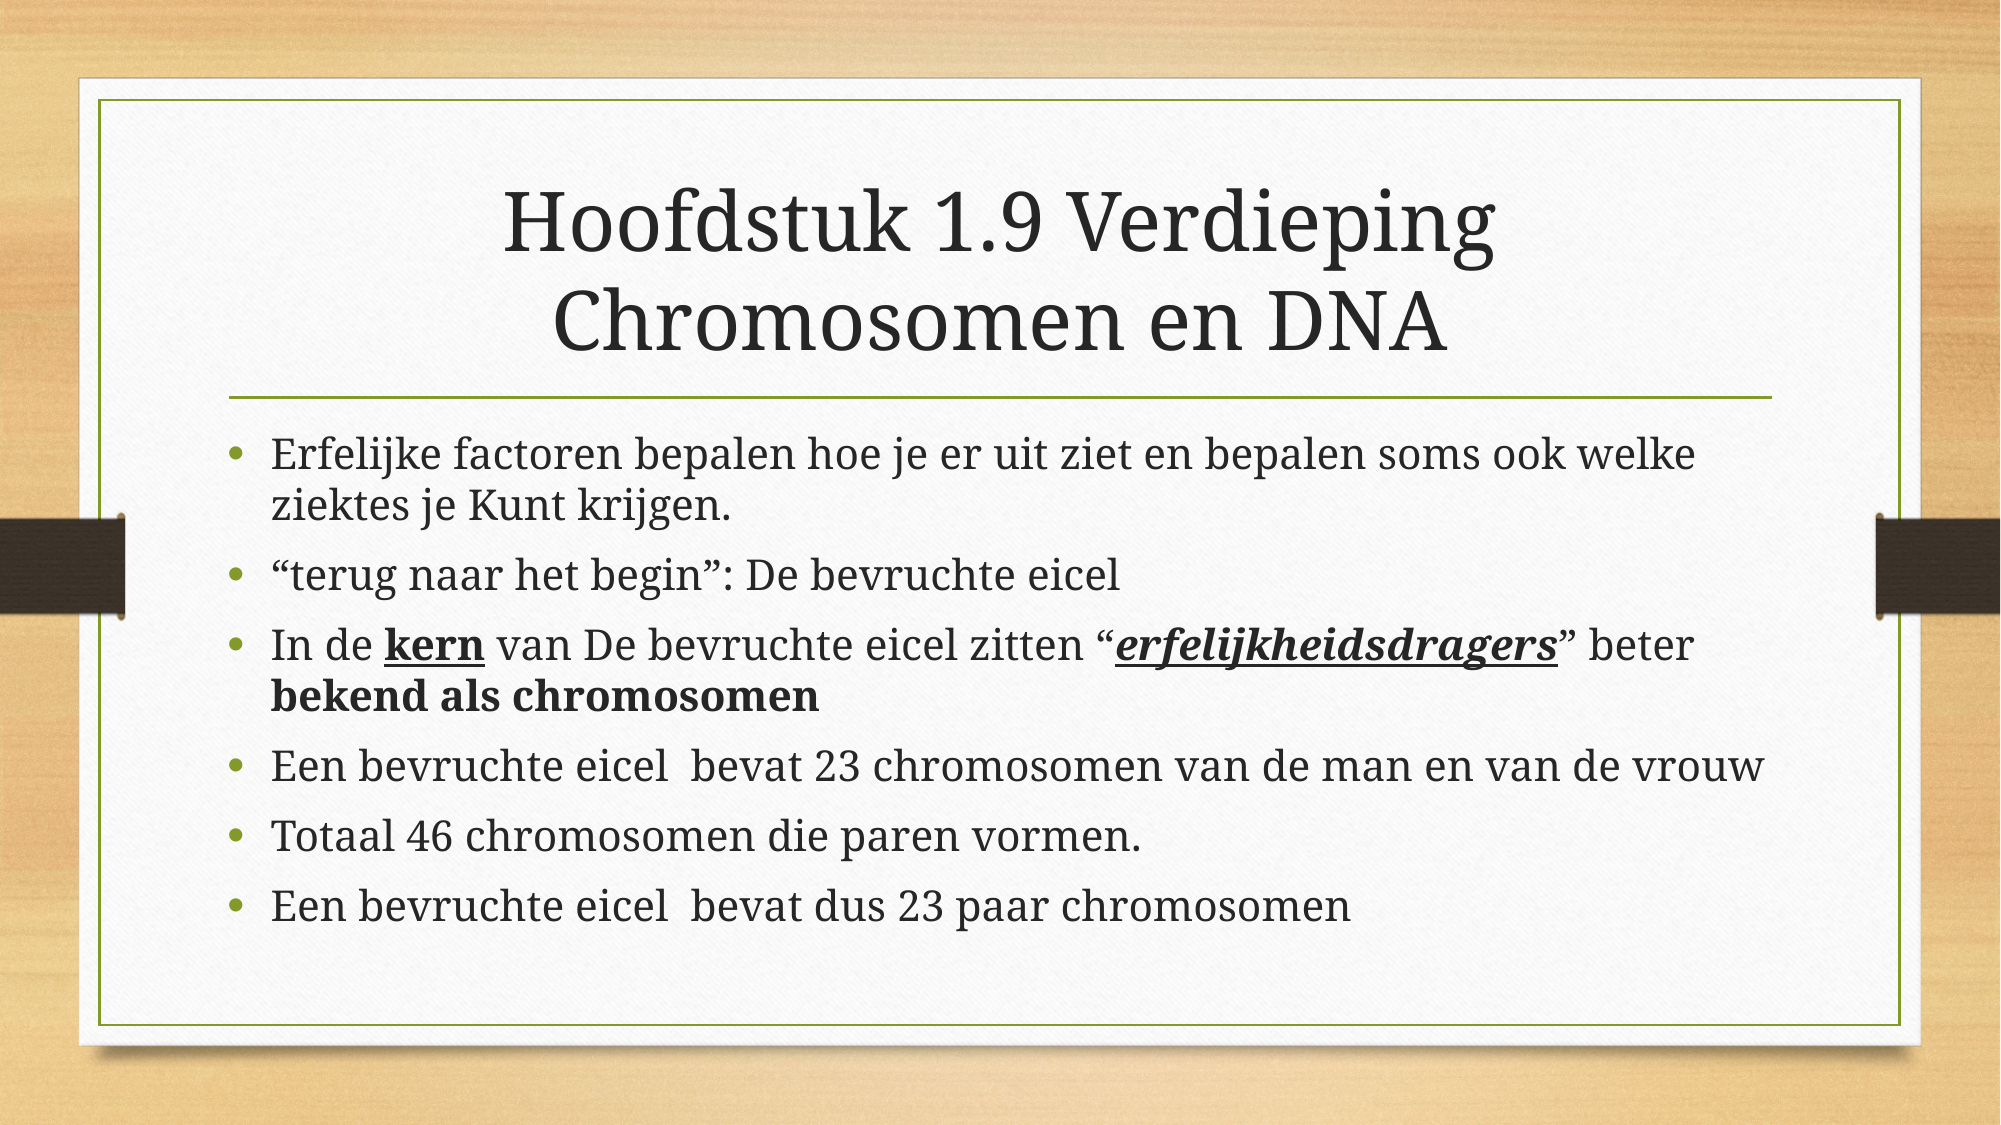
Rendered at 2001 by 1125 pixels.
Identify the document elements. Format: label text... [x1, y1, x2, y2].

list Erfelijke factoren bepalen hoe je er uit ziet en bepalen soms ook welke ziektes je Kunt krijgen. “terug naar het begin”: De bevruchte eicel In de kern van De bevruchte eicel zitten “erfelijkheidsdragers” beter bekend als chromosomen Een bevruchte eicel bevat 23 chromosomen van de man en van de vrouw Totaal 46 chromosomen die paren vormen. Een bevruchte eicel bevat dus 23 paar chromosomen [212, 419, 1788, 964]
title Hoofdstuk 1.9 Verdieping Chromosomen en DNA [212, 161, 1788, 375]
picture [0, 0, 2001, 1125]
